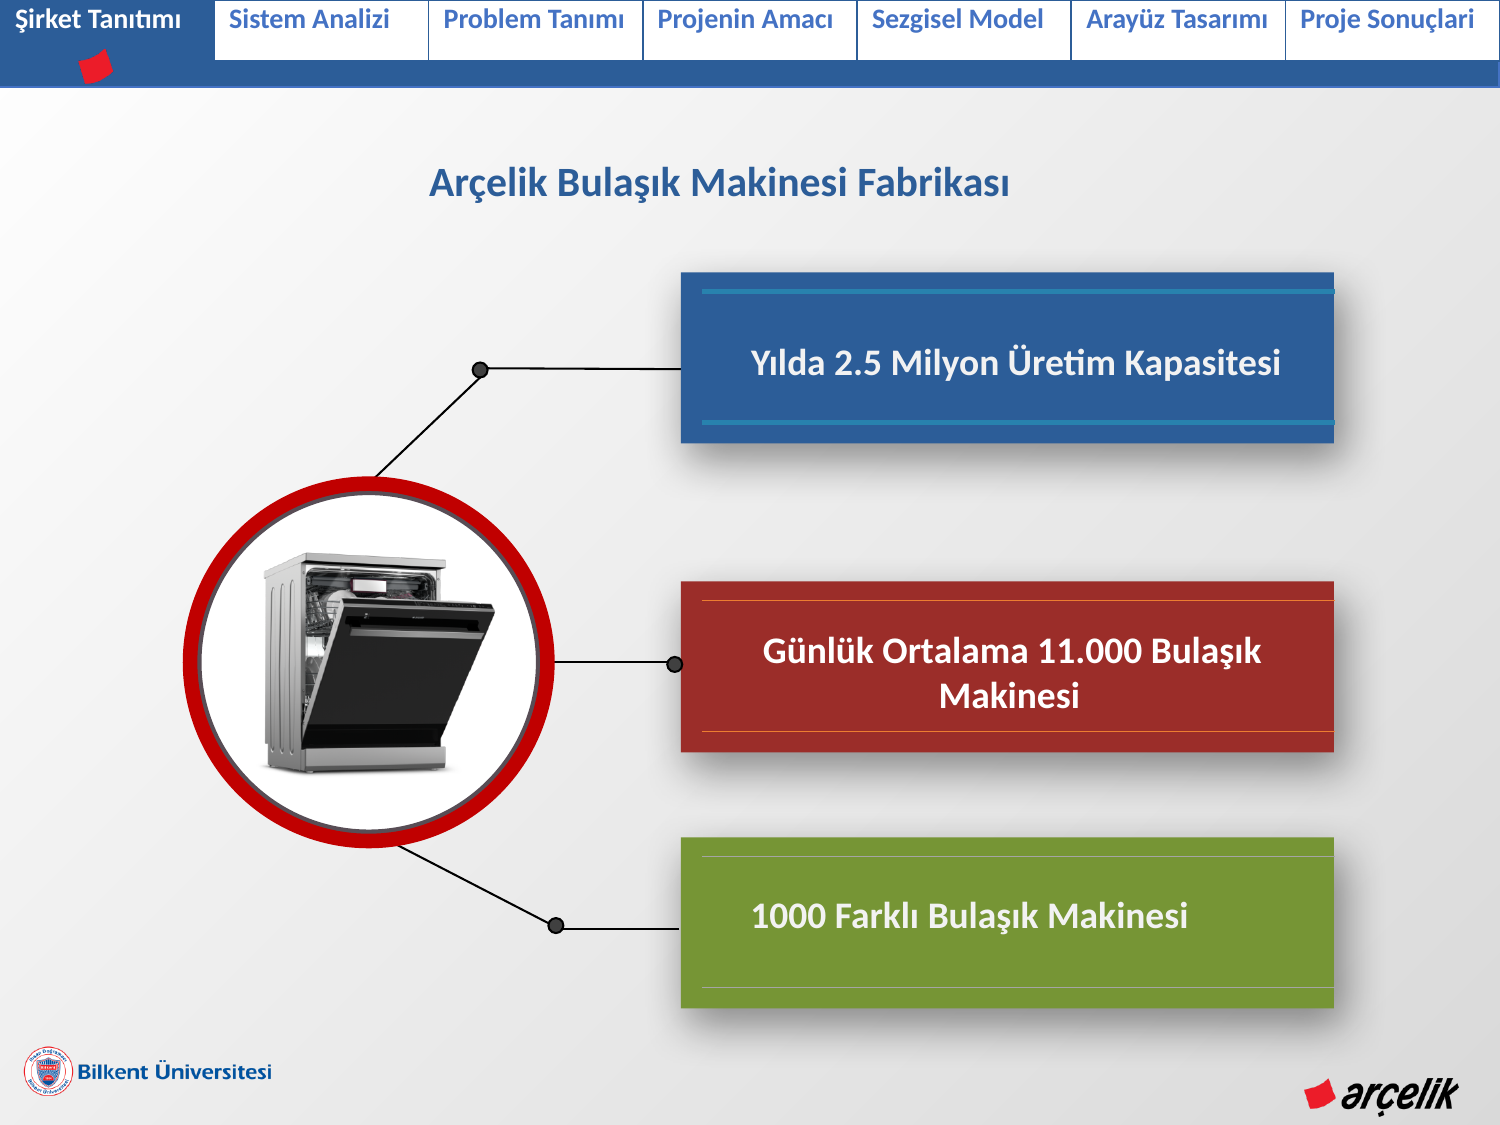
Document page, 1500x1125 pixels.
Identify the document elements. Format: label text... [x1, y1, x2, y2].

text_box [190, 483, 548, 841]
table_header Sistem Analizi [215, 1, 428, 60]
table_header Sezgisel Model [858, 1, 1070, 60]
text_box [680, 272, 1336, 444]
table_header Şirket Tanıtımı [1, 1, 213, 60]
picture [227, 521, 510, 805]
picture [23, 1046, 271, 1096]
table_header Problem Tanımı [429, 1, 642, 60]
picture [53, 49, 118, 87]
text_box [471, 361, 489, 379]
text_box [0, 62, 1500, 88]
table_header Projenin Amacı [644, 1, 856, 60]
text_box [666, 655, 680, 662]
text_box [680, 581, 1336, 753]
table_header Proje Sonuçlari [1286, 1, 1499, 60]
text_box Arçelik Bulaşık Makinesi Fabrikası [414, 147, 1030, 213]
text_box [547, 917, 565, 935]
picture [1300, 1074, 1462, 1120]
table_header Arayüz Tasarımı [1072, 1, 1285, 60]
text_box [389, 840, 557, 928]
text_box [680, 837, 1336, 1009]
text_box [368, 377, 481, 483]
text_box [666, 663, 680, 673]
text_box Günlük Ortalama 11.000 Bulaşık Makinesi [701, 753, 1317, 759]
